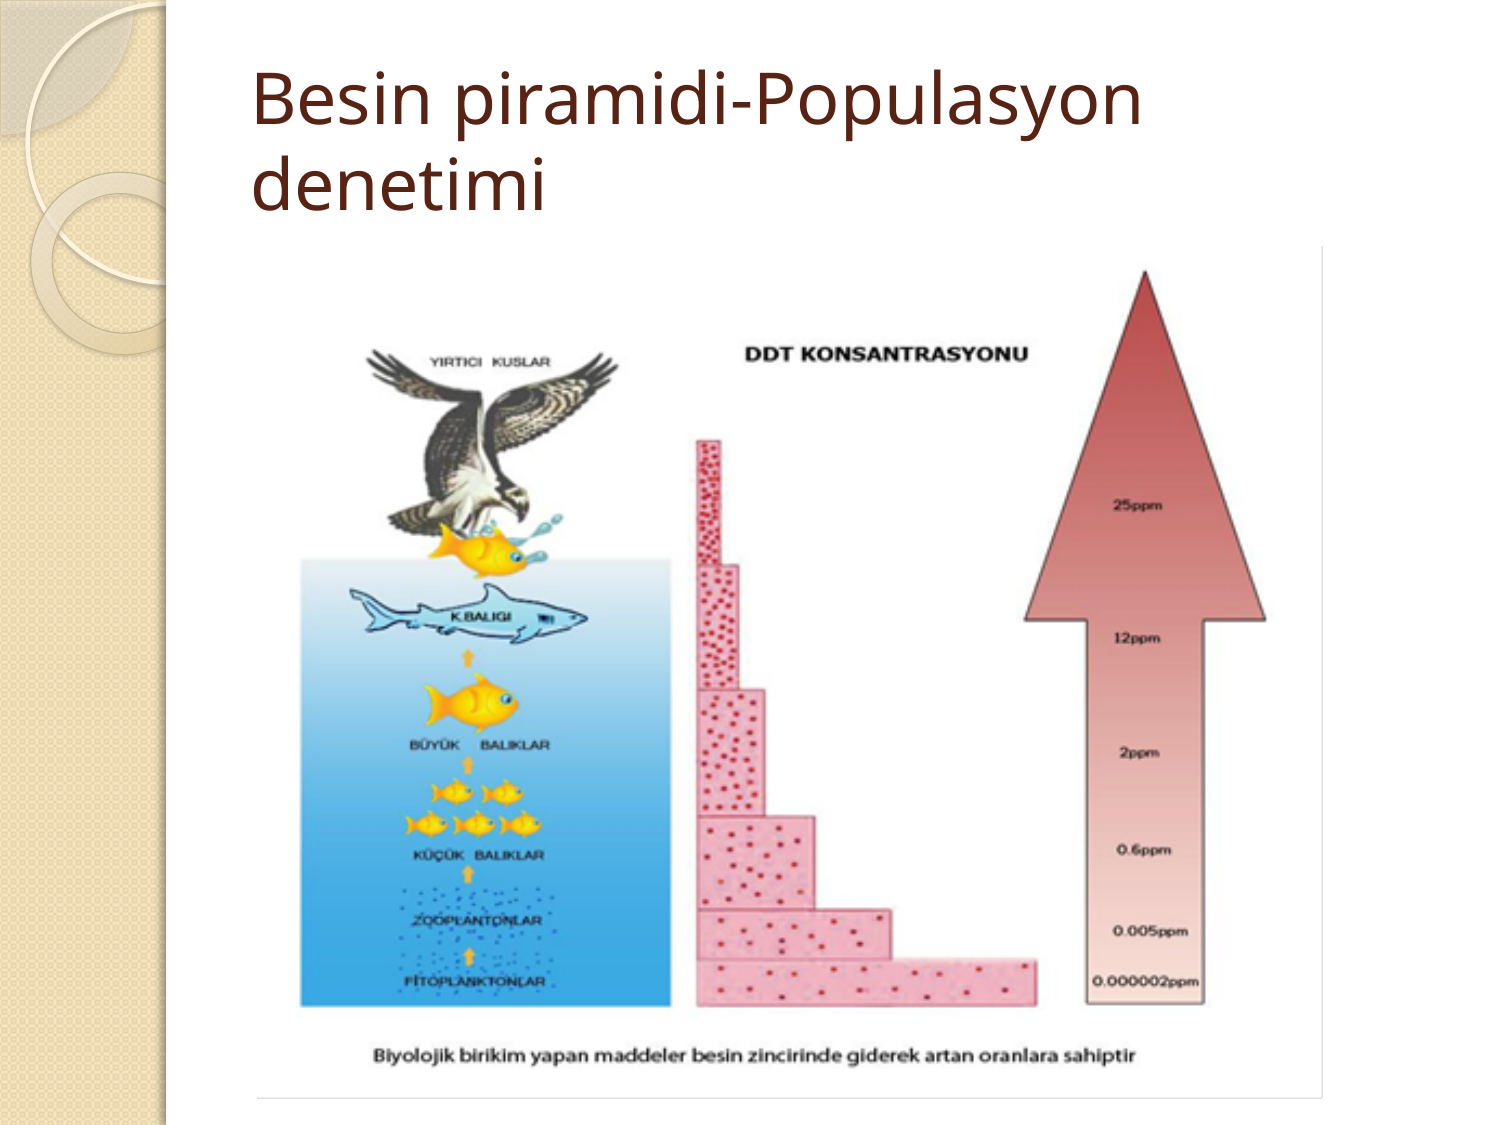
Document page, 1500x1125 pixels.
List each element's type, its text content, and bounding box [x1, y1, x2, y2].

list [257, 245, 1325, 1101]
title Besin piramidi-Populasyon denetimi [235, 45, 1466, 233]
